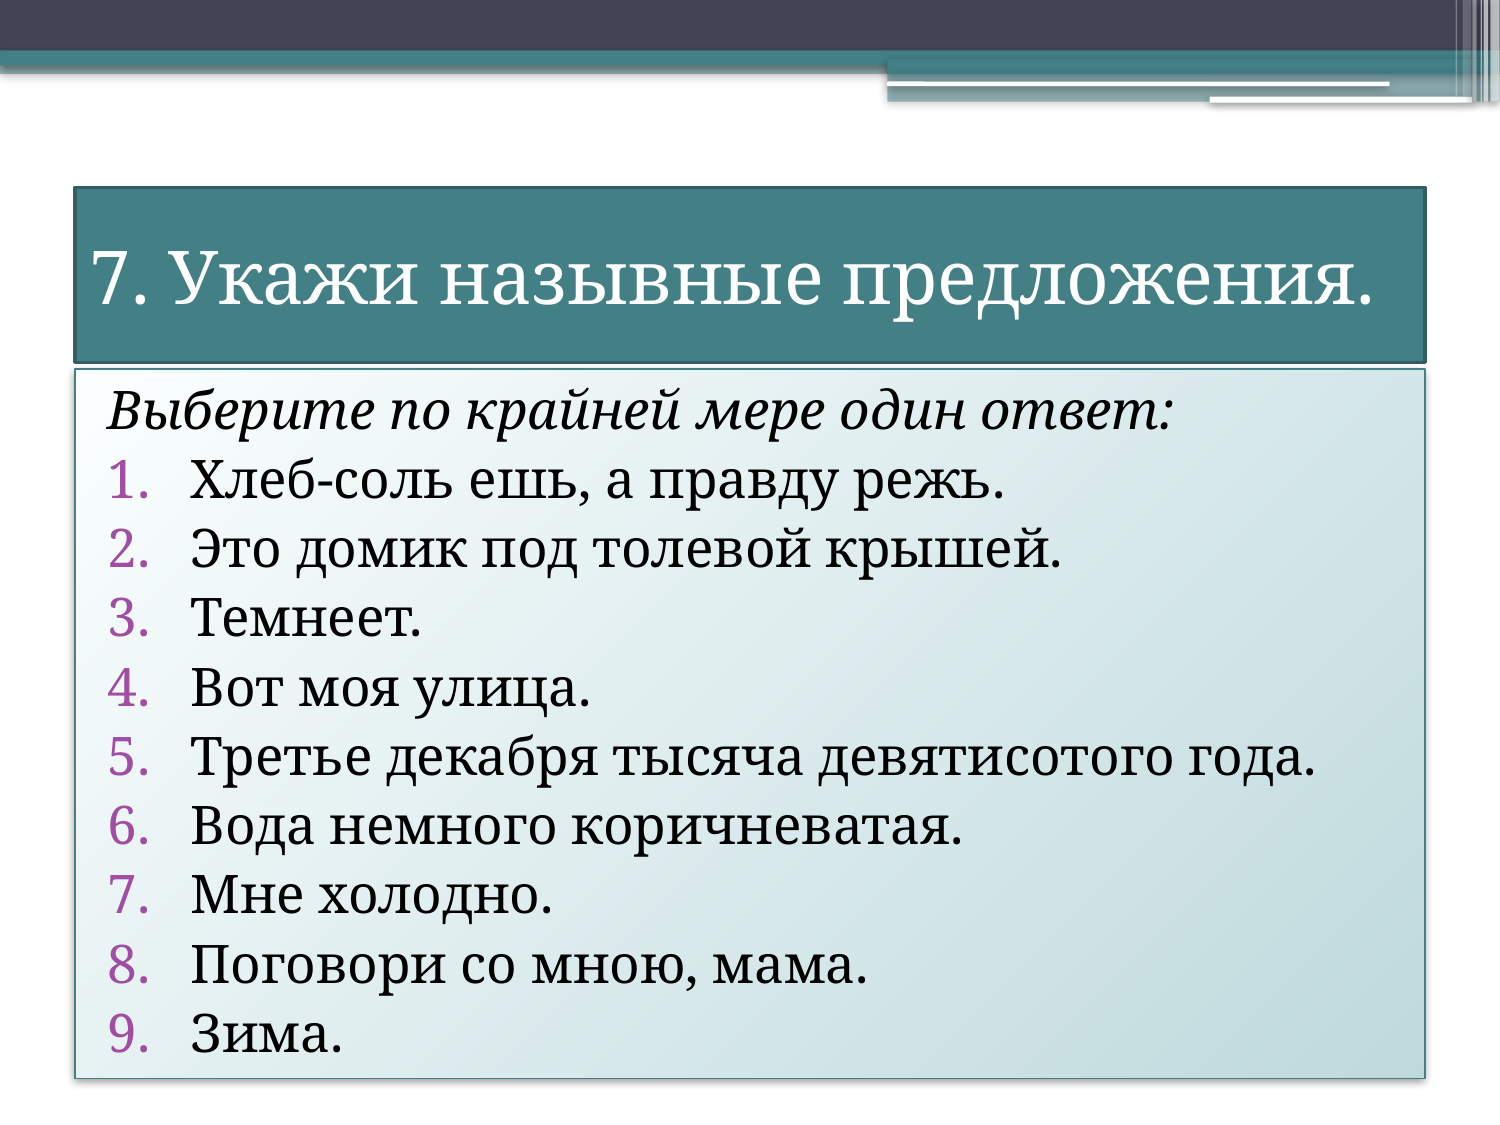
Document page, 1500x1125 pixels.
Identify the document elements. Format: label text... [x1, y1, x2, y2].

title 7. Укажи назывные предложения. [73, 186, 1427, 364]
list Выберите по крайней мере один ответ: Хлеб-соль ешь, а правду режь. Это домик под толевой крышей. Темнеет. Вот моя улица. Третье декабря тысяча девятисотого года. Вода немного коричневатая. Мне холодно. Поговори со мною, мама. Зима. [74, 368, 1426, 1079]
